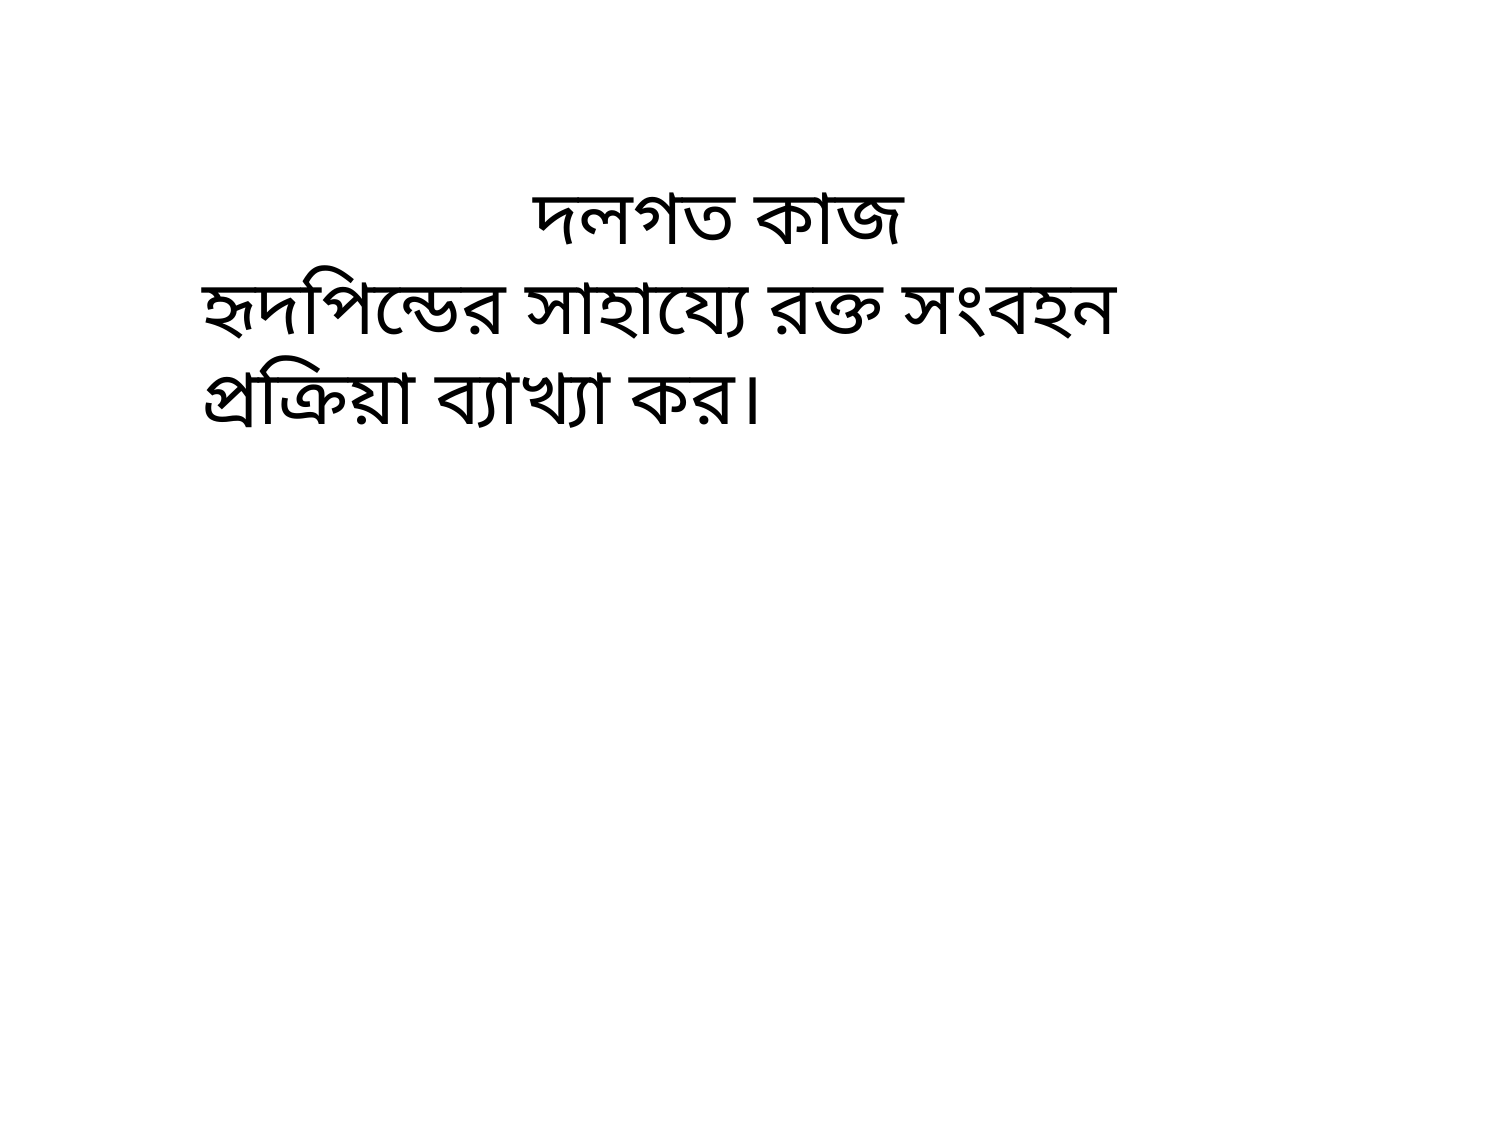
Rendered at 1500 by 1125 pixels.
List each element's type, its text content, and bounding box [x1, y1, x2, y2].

text_box দলগত কাজ হৃদপিন্ডের সাহায্যে রক্ত সংবহন প্রক্রিয়া ব্যাখ্যা কর। [187, 162, 1250, 538]
